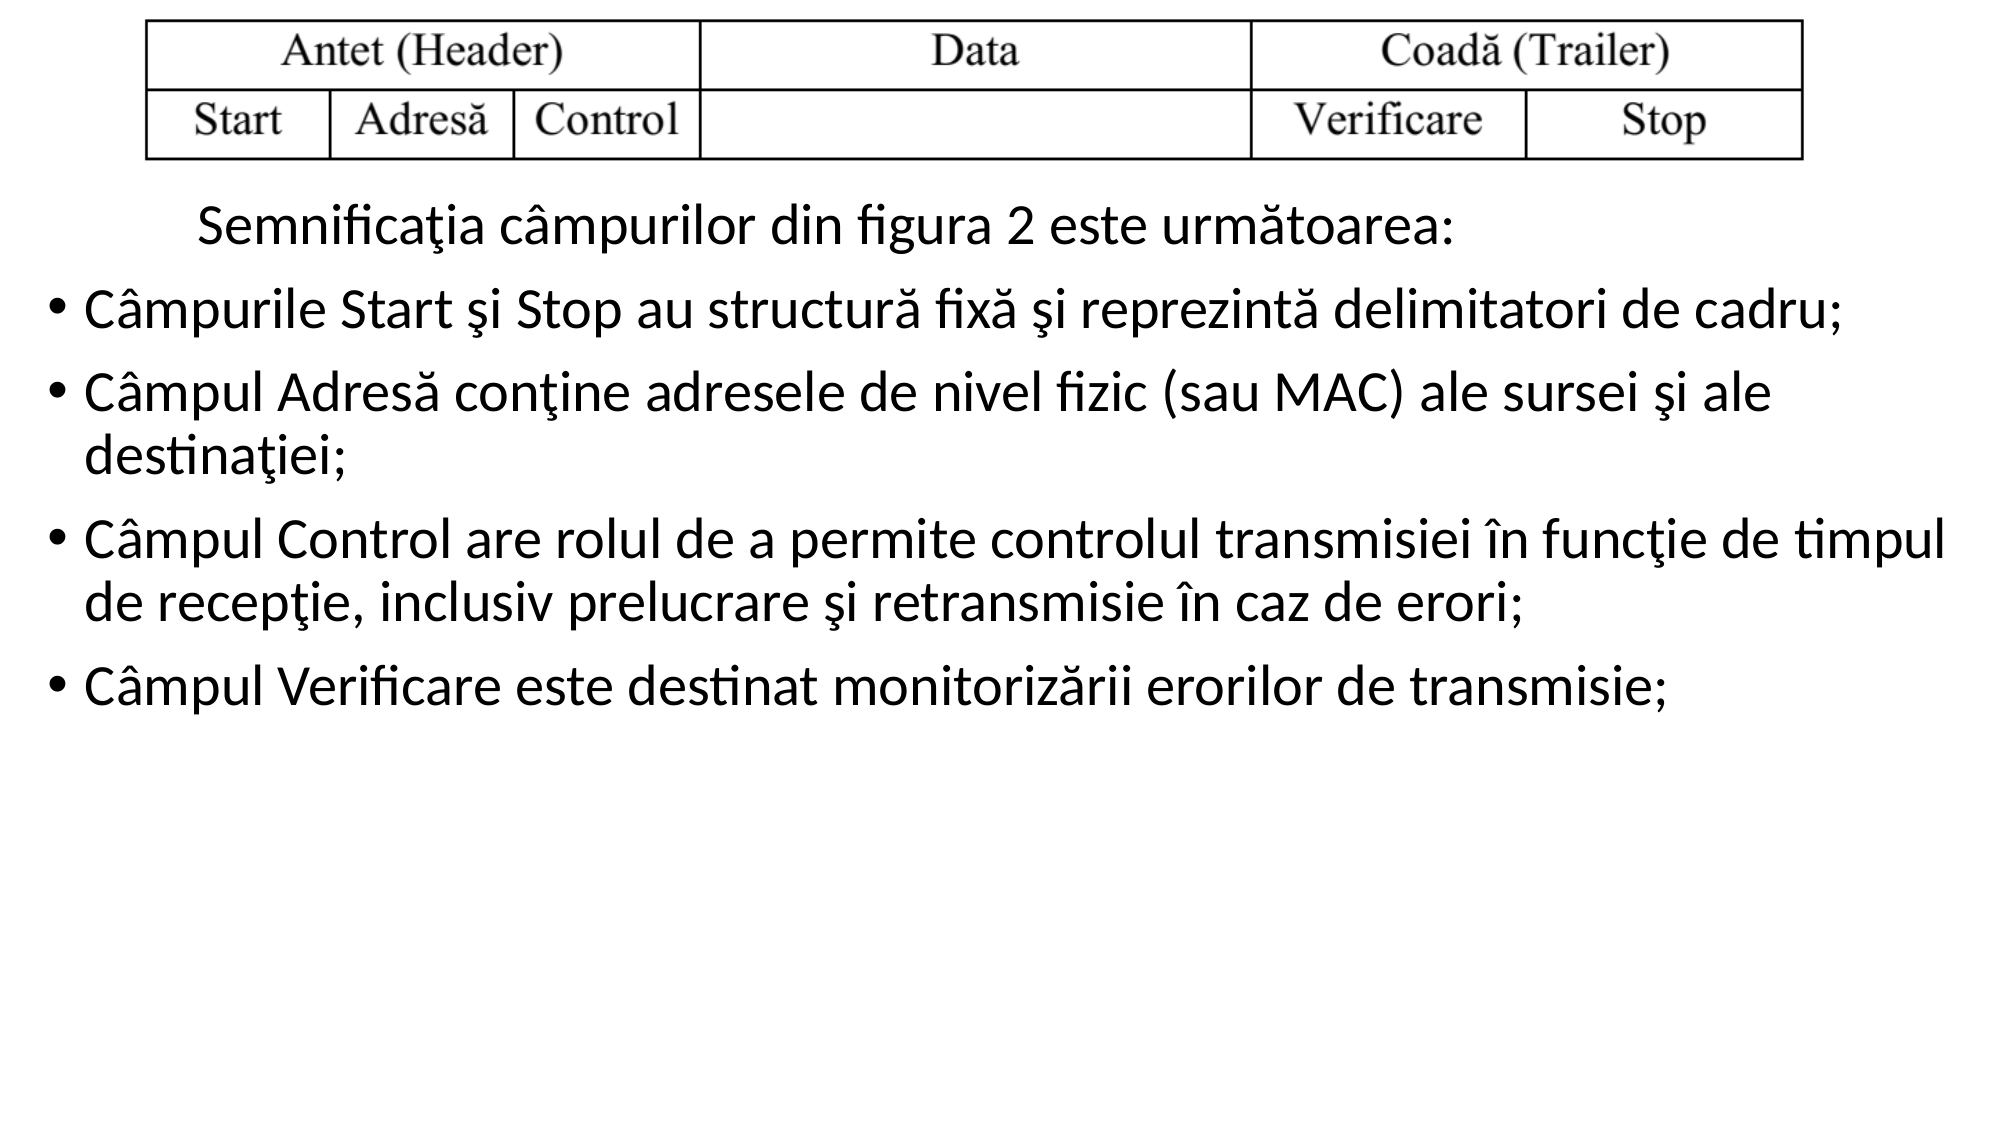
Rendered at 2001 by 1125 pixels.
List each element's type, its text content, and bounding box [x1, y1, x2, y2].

picture [137, 14, 1815, 169]
list Semnificaţia câmpurilor din figura 2 este următoarea: Câmpurile Start şi Stop au structură fixă şi reprezintă delimitatori de cadru; Câmpul Adresă conţine adresele de nivel fizic (sau MAC) ale sursei şi ale destinaţiei; Câmpul Control are rolul de a permite controlul transmisiei în funcţie de timpul de recepţie, inclusiv prelucrare şi retransmisie în caz de erori; Câmpul Verificare este destinat monitorizării erorilor de transmisie; [32, 186, 1975, 1097]
